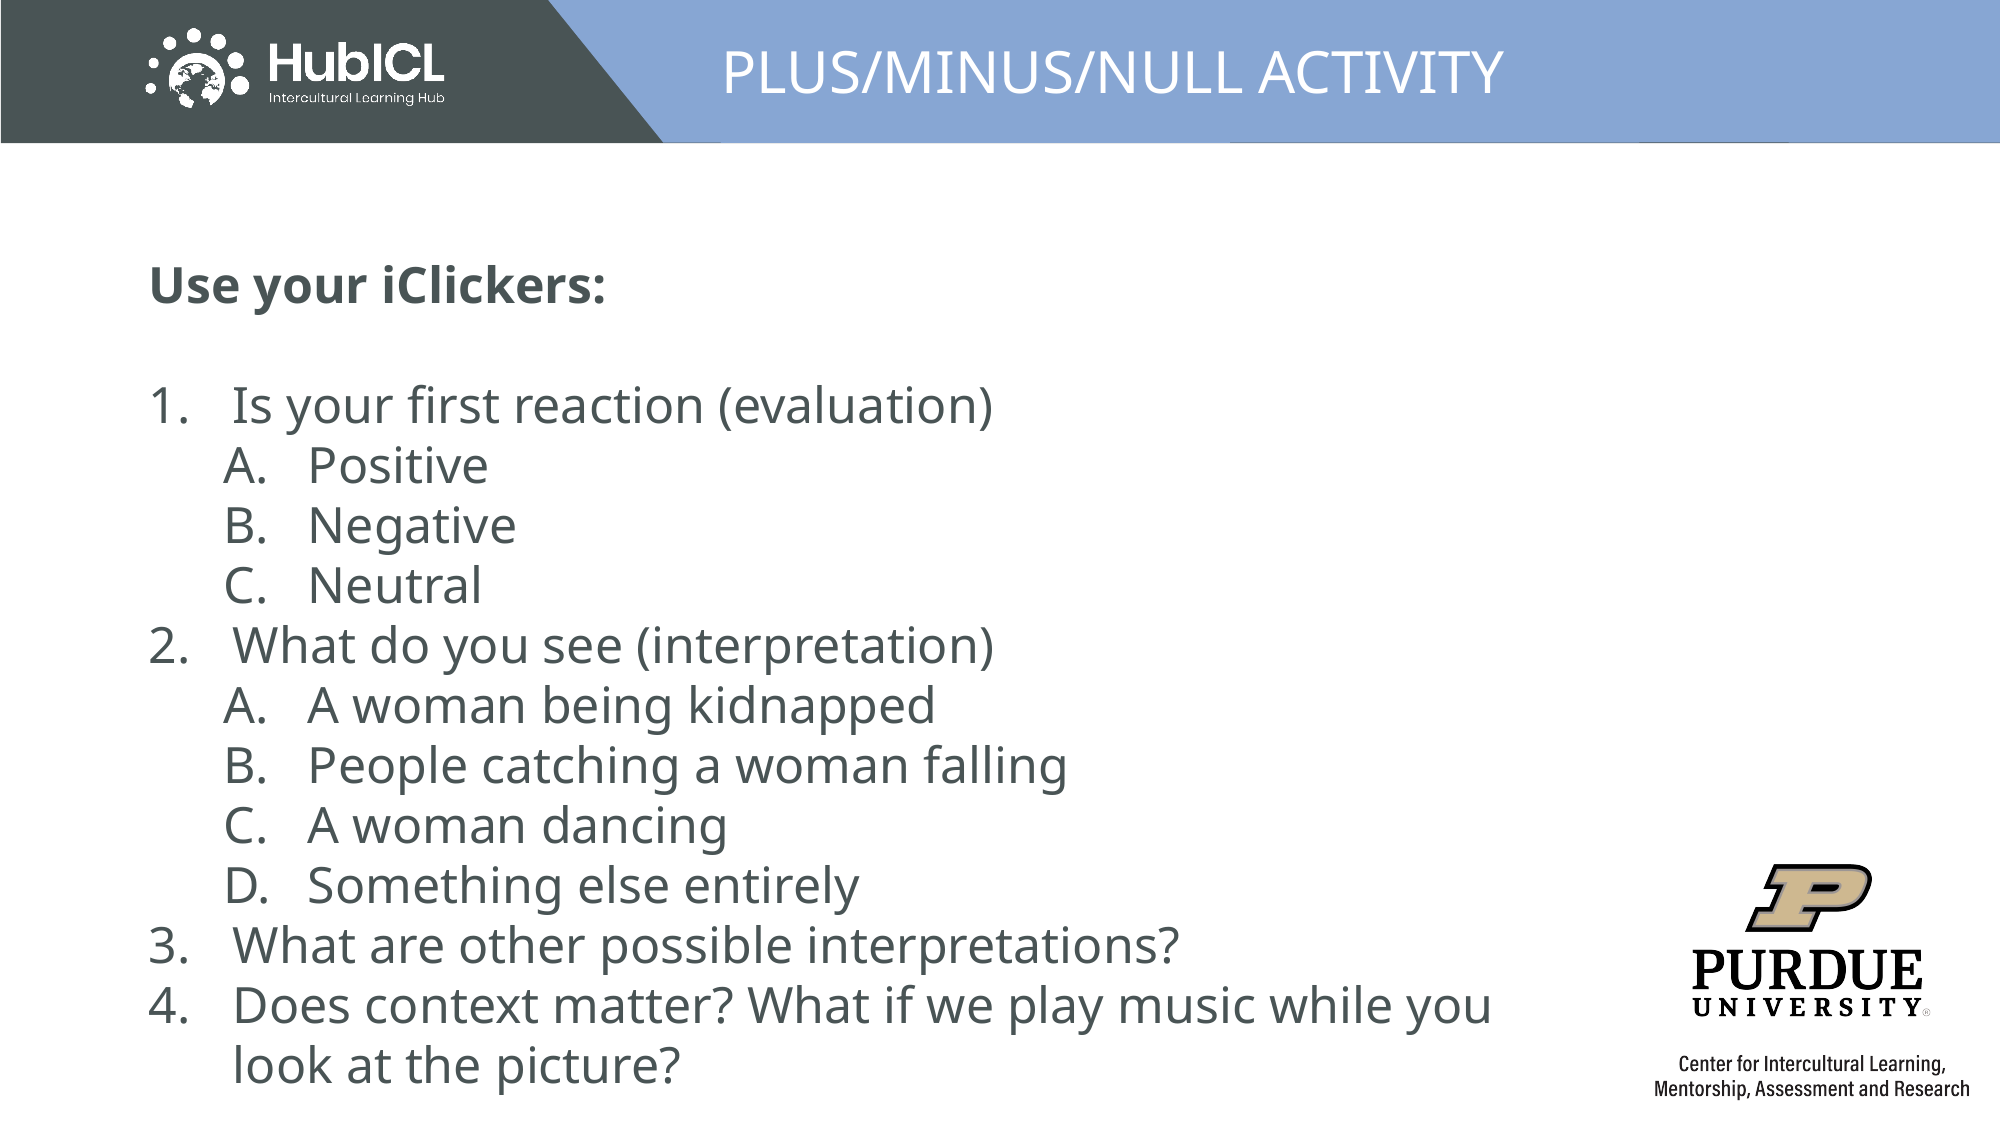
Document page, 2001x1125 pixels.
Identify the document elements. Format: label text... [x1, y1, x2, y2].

text_box Use your iClickers: Is your first reaction (evaluation) Positive Negative Neutral What do you see (interpretation) A woman being kidnapped People catching a woman falling A woman dancing Something else entirely What are other possible interpretations? Does context matter? What if we play music while you look at the picture? [133, 245, 1585, 1101]
picture [1645, 862, 1979, 1125]
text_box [0, 0, 2000, 144]
